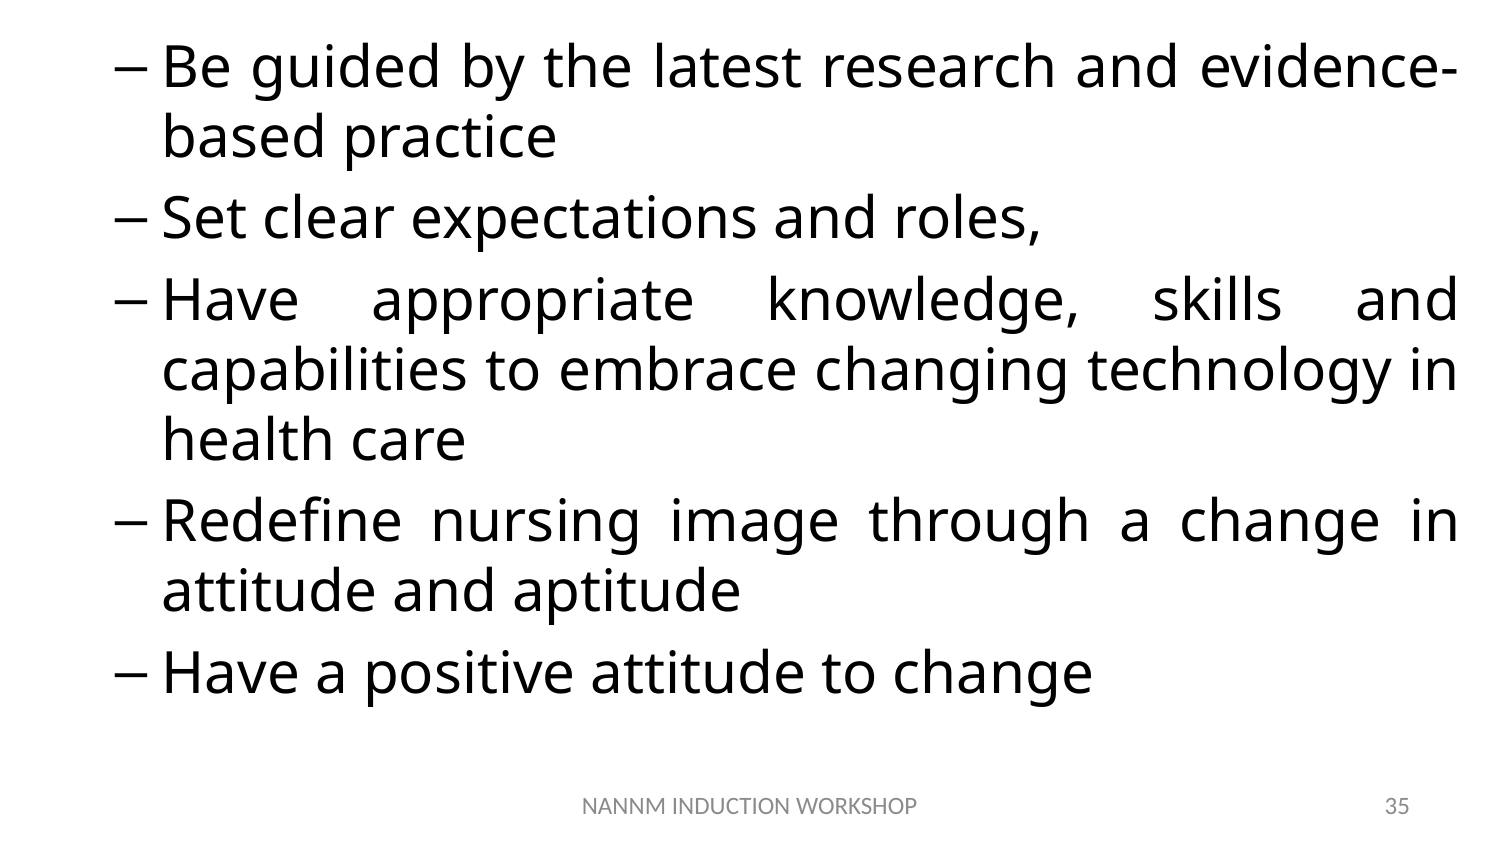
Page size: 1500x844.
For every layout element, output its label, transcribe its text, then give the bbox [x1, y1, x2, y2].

footer NANNM INDUCTION WORKSHOP [512, 782, 988, 827]
slide_number 35 [1074, 782, 1425, 827]
list Be guided by the latest research and evidence-based practice Set clear expectations and roles, Have appropriate knowledge, skills and capabilities to embrace changing technology in health care Redefine nursing image through a change in attitude and aptitude Have a positive attitude to change [24, 21, 1475, 754]
